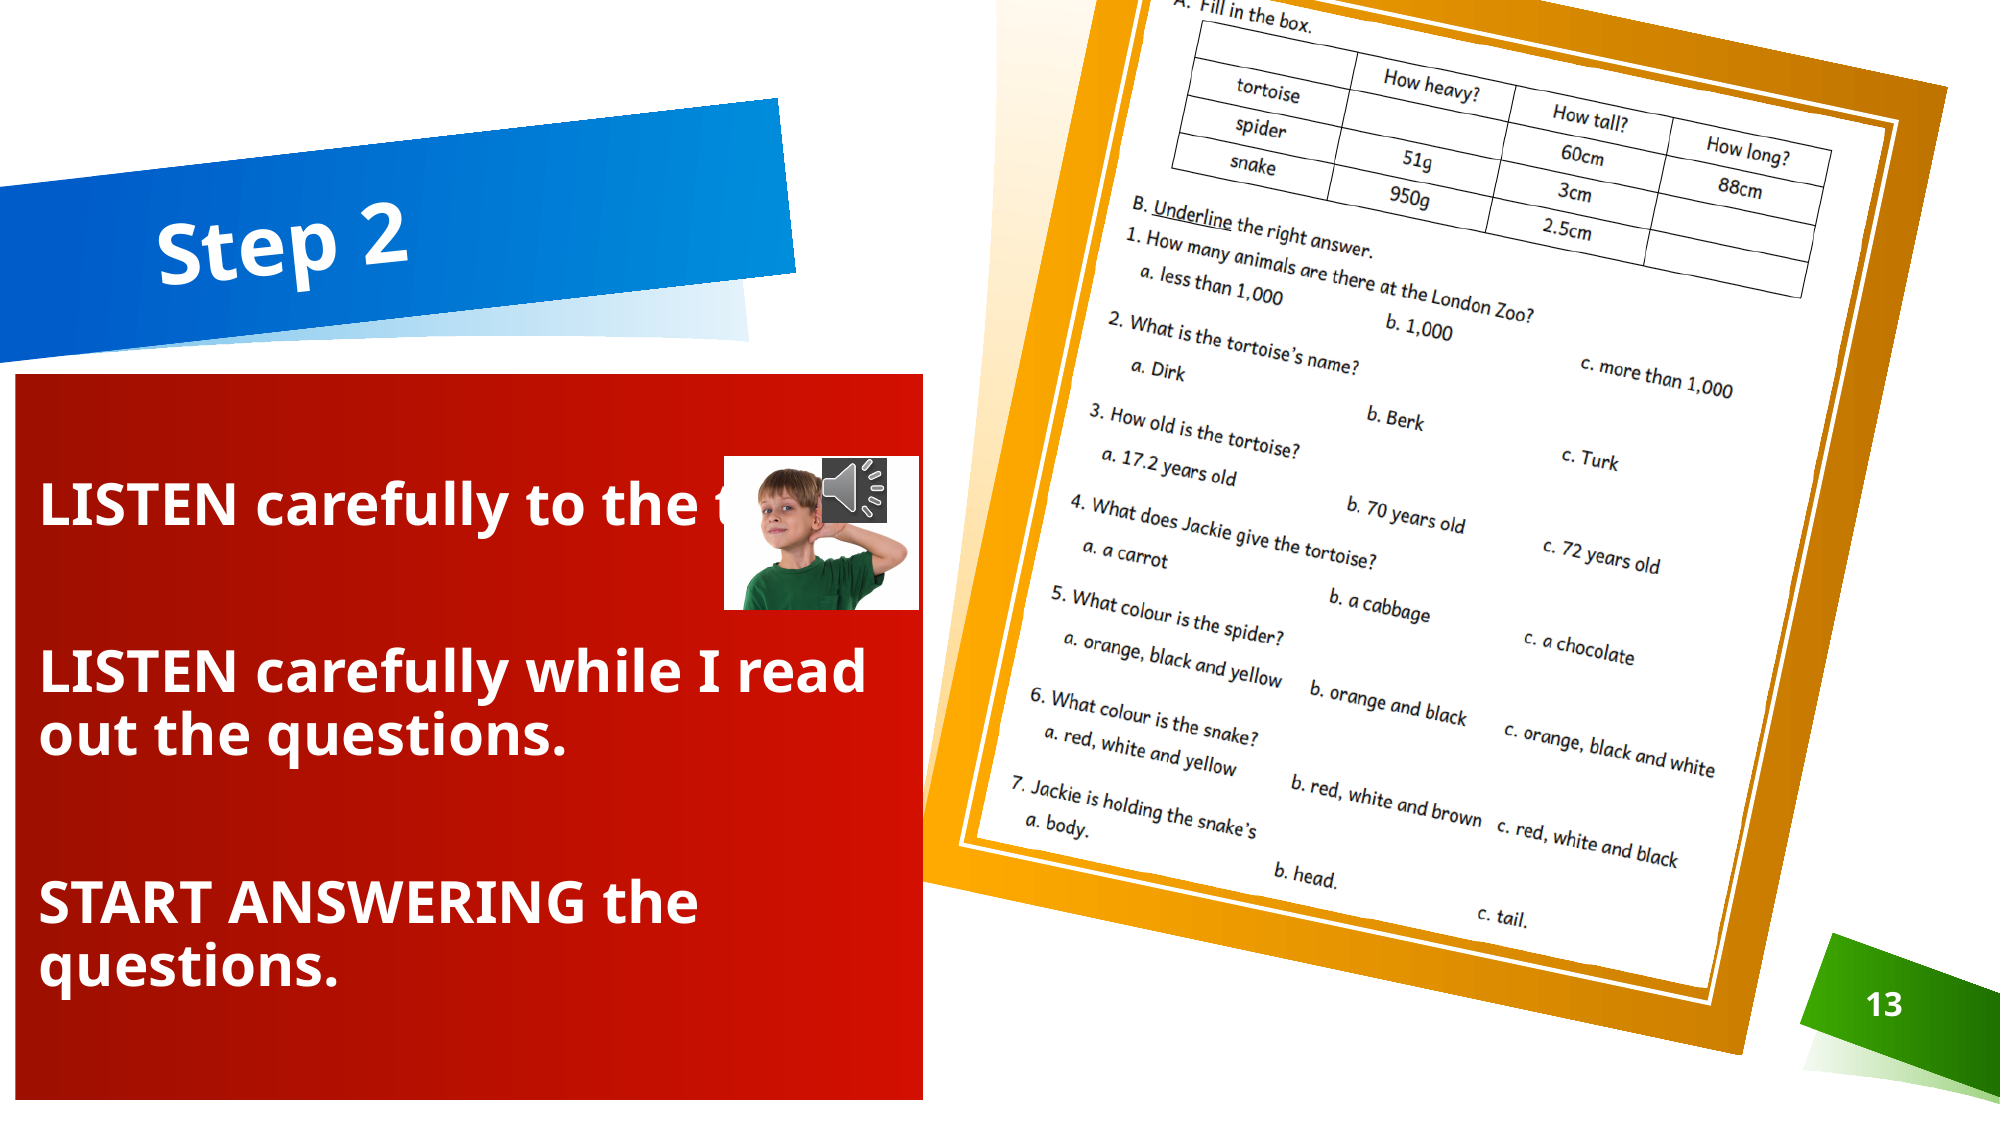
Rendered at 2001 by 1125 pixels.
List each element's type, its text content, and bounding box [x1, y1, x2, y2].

slide_number 13 [1831, 975, 1937, 1036]
picture [723, 456, 919, 610]
picture [977, 0, 1885, 988]
list LISTEN carefully to the text. LISTEN carefully while I read out the questions. START ANSWERING the questions. [15, 374, 923, 1100]
title Step 2 [134, 126, 789, 314]
